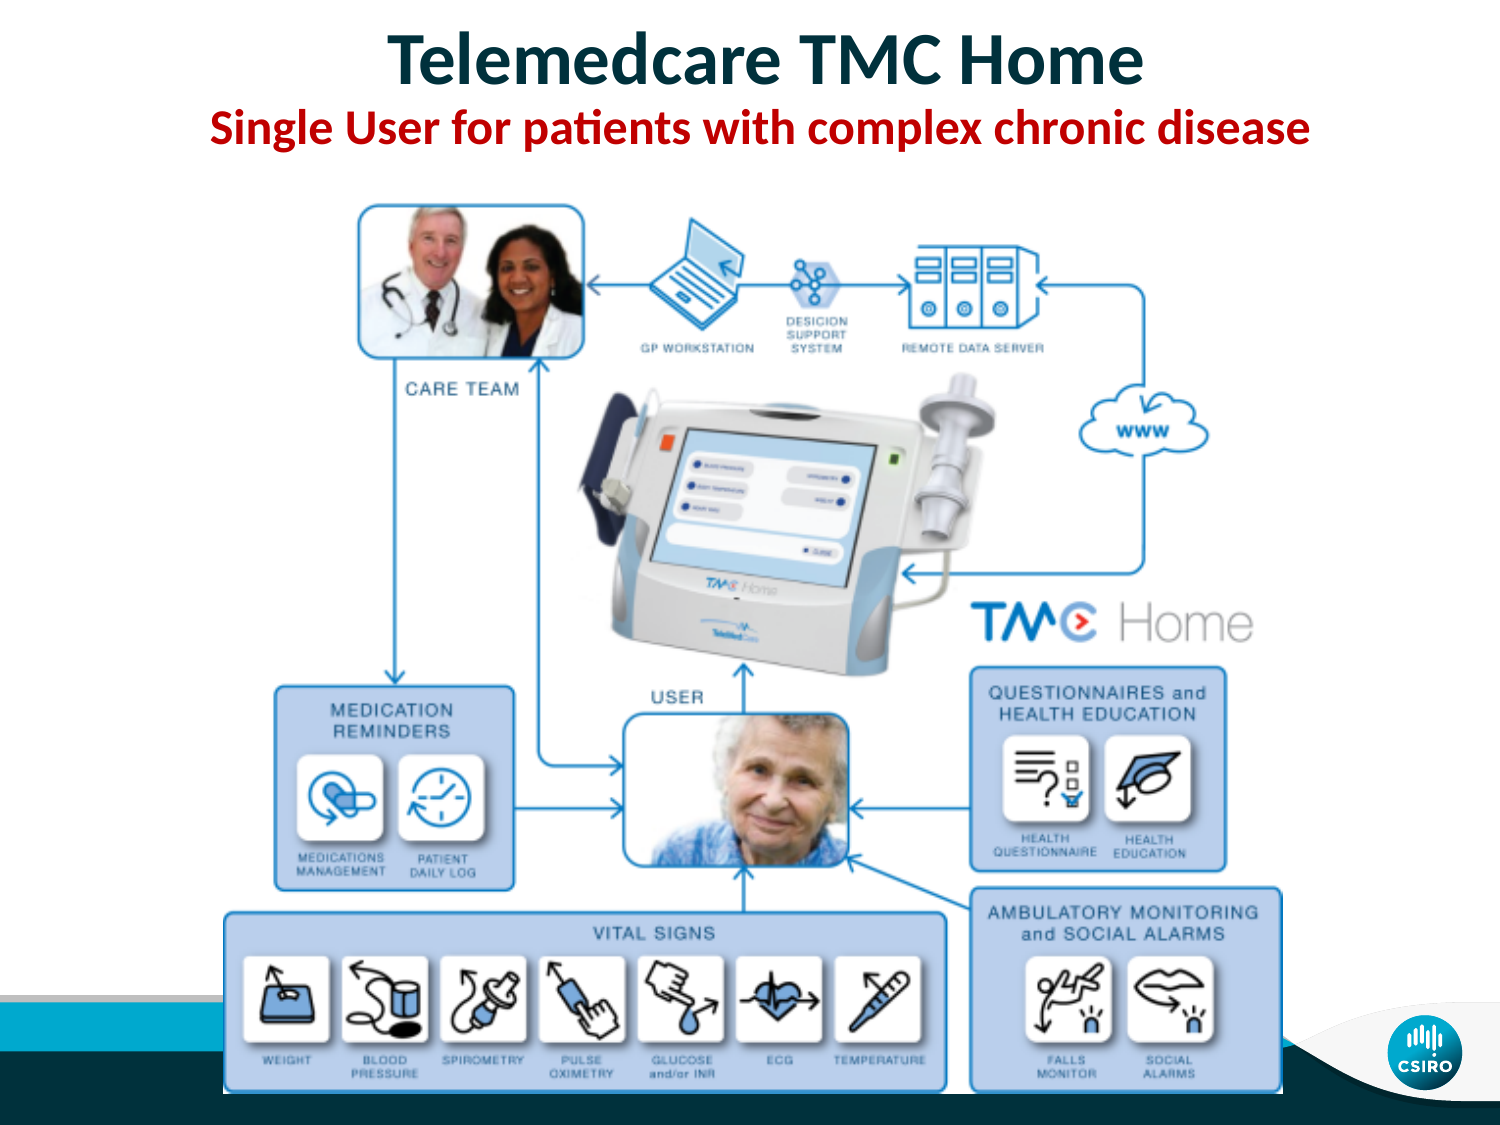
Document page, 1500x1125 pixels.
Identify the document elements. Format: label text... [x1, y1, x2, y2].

picture [223, 196, 1284, 1093]
title Telemedcare TMC Home Single User for patients with complex chronic disease [91, 19, 1442, 182]
